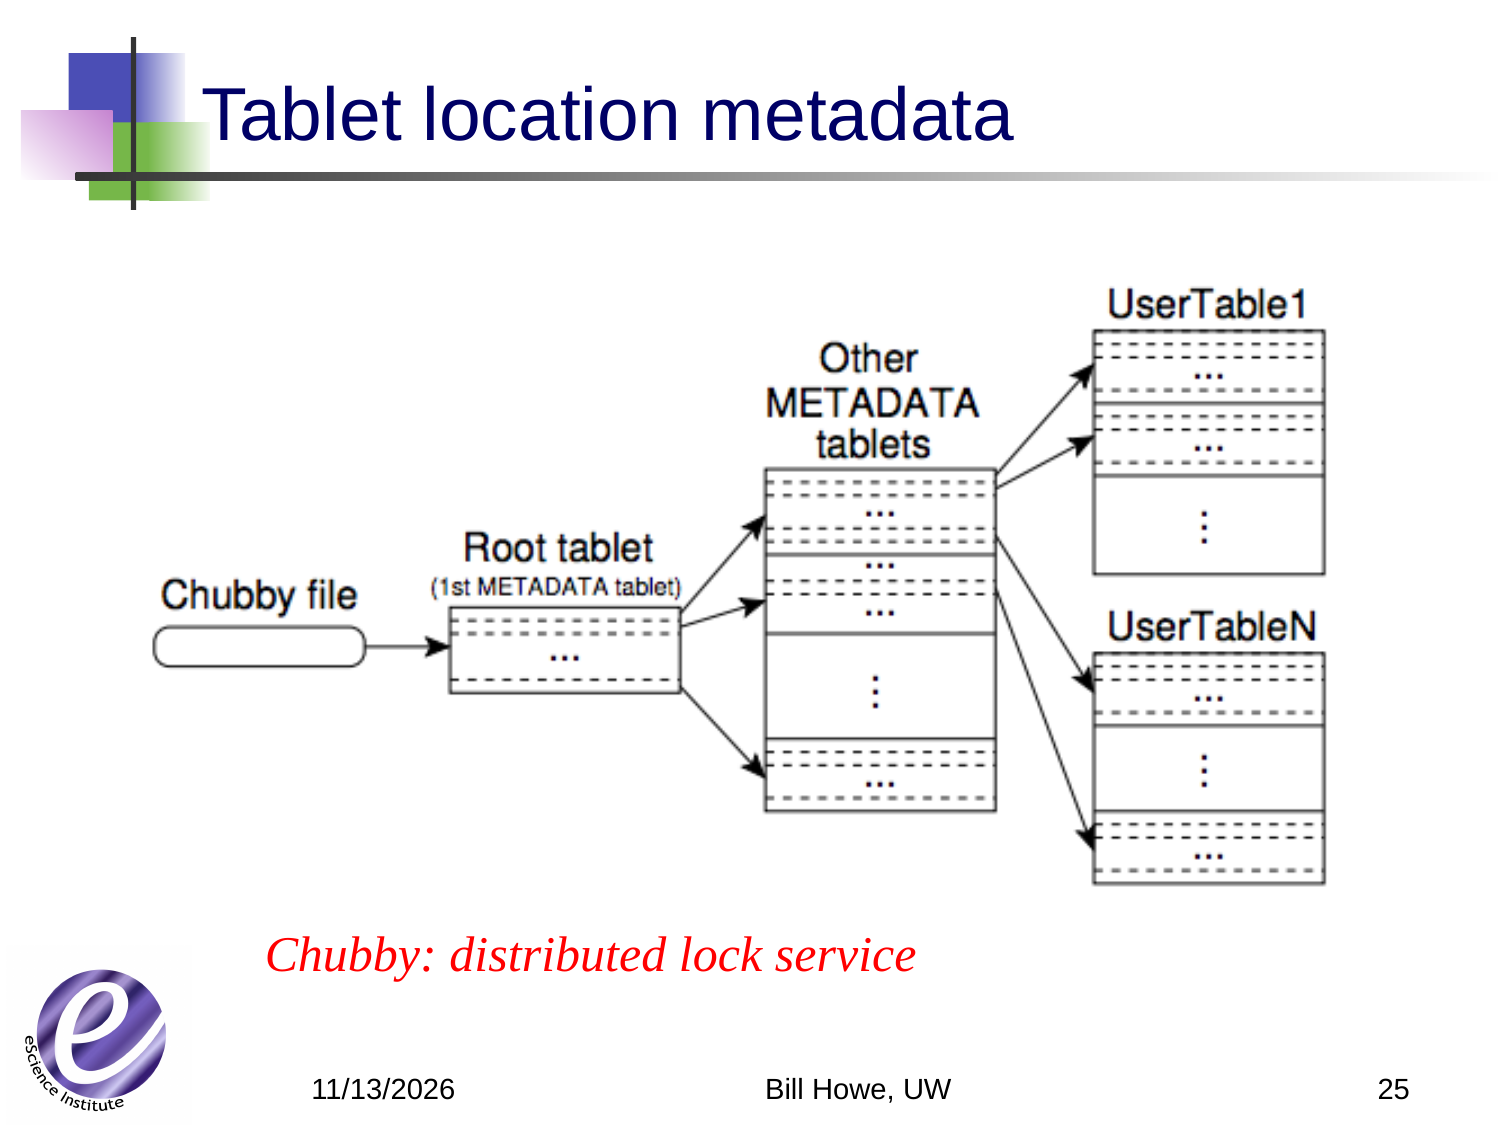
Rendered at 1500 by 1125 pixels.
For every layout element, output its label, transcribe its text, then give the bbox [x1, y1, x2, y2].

footer Bill Howe, UW [620, 1037, 1096, 1113]
slide_number 25 [1112, 1037, 1425, 1113]
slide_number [296, 1038, 609, 1113]
picture [6, 945, 192, 1125]
title Tablet location metadata [186, 52, 1466, 163]
picture [115, 278, 1340, 898]
text_box Chubby: distributed lock service [249, 913, 1178, 989]
